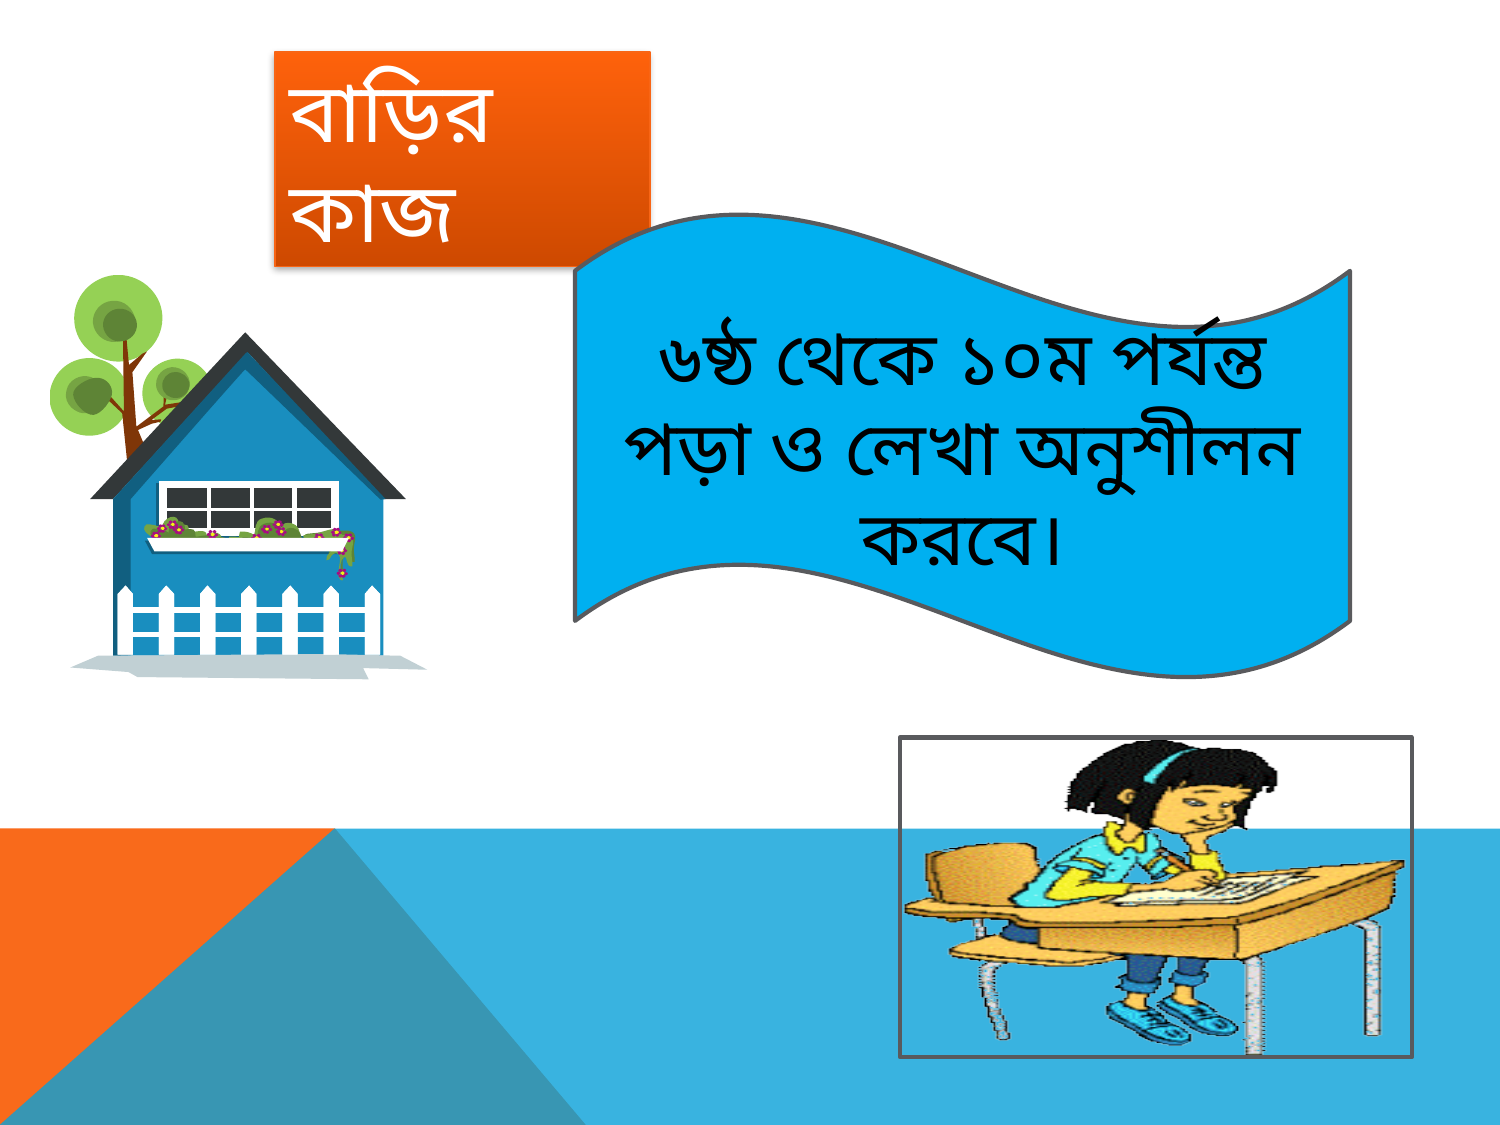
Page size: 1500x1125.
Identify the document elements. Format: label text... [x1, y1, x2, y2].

picture [49, 274, 428, 680]
text_box বাড়ির কাজ [274, 51, 651, 267]
text_box [898, 735, 1414, 1059]
text_box ৬ষ্ঠ থেকে ১০ম পর্যন্ত পড়া ও লেখা অনুশীলন করবে। [572, 212, 1353, 680]
